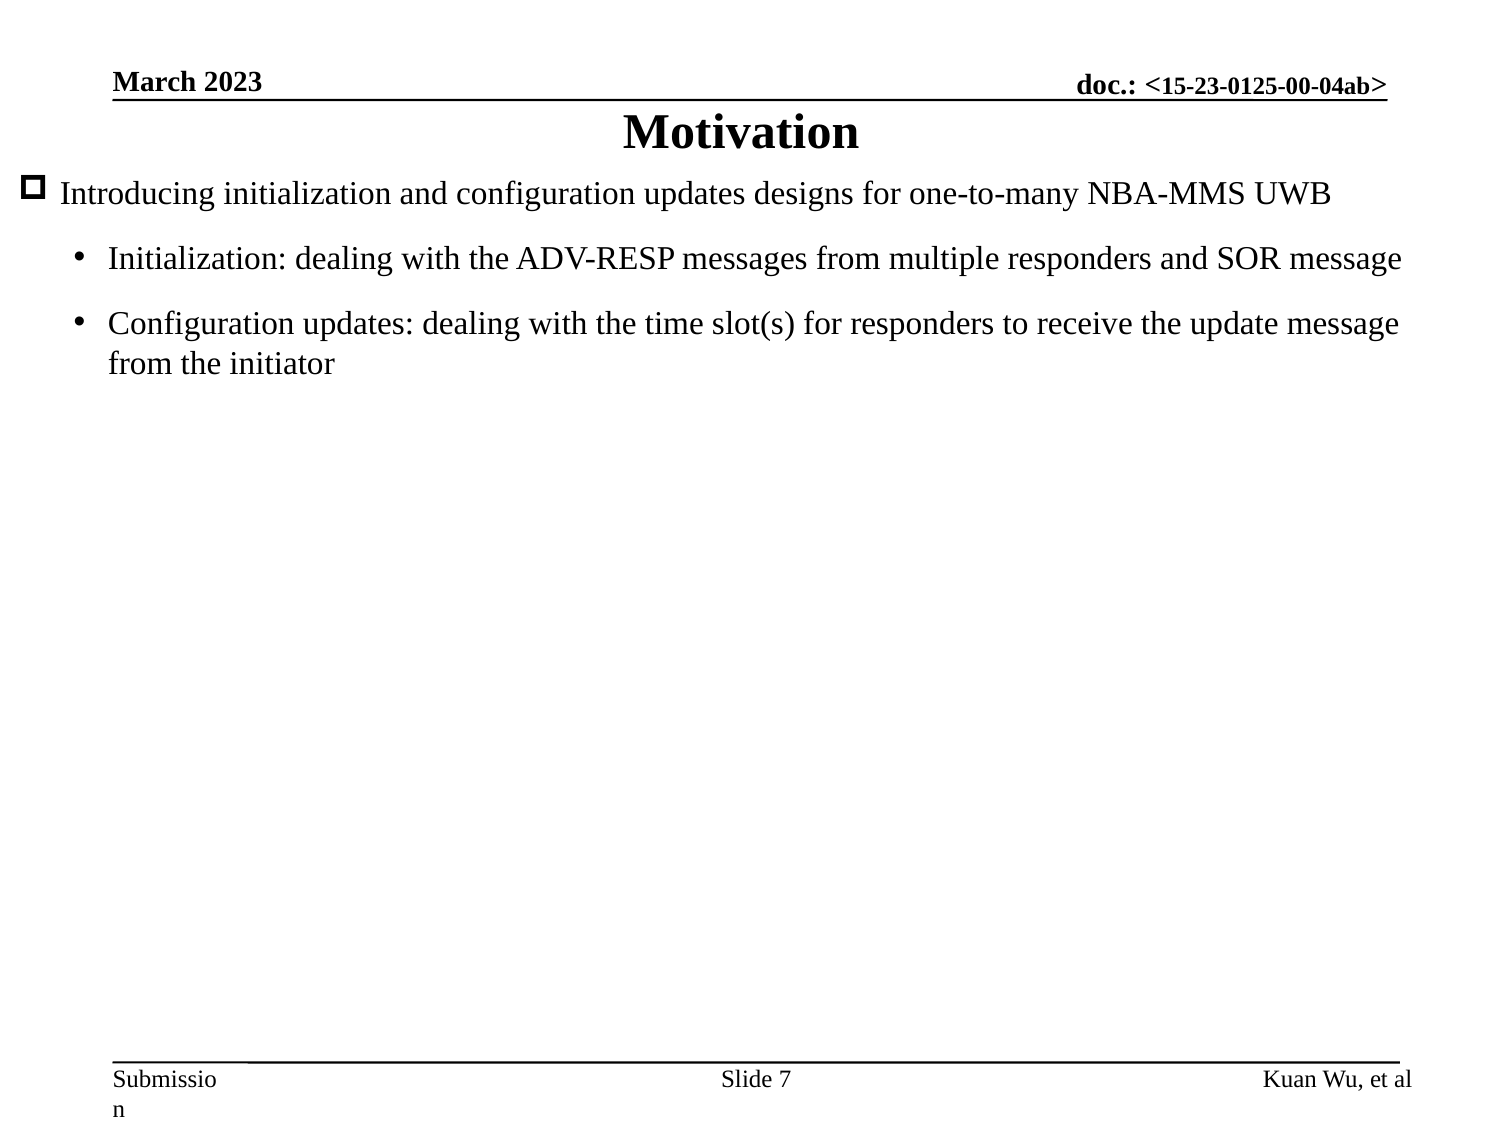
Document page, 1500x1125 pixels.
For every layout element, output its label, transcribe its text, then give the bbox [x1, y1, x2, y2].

text_box Motivation [38, 91, 1444, 161]
slide_number Slide 7 [712, 1062, 800, 1093]
text_box Introducing initialization and configuration updates designs for one-to-many NBA-MMS UWB Initialization: dealing with the ADV-RESP messages from multiple responders and SOR message Configuration updates: dealing with the time slot(s) for responders to receive the update message from the initiator [3, 163, 1444, 386]
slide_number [112, 62, 375, 91]
footer Kuan Wu, et al [900, 1062, 1413, 1123]
